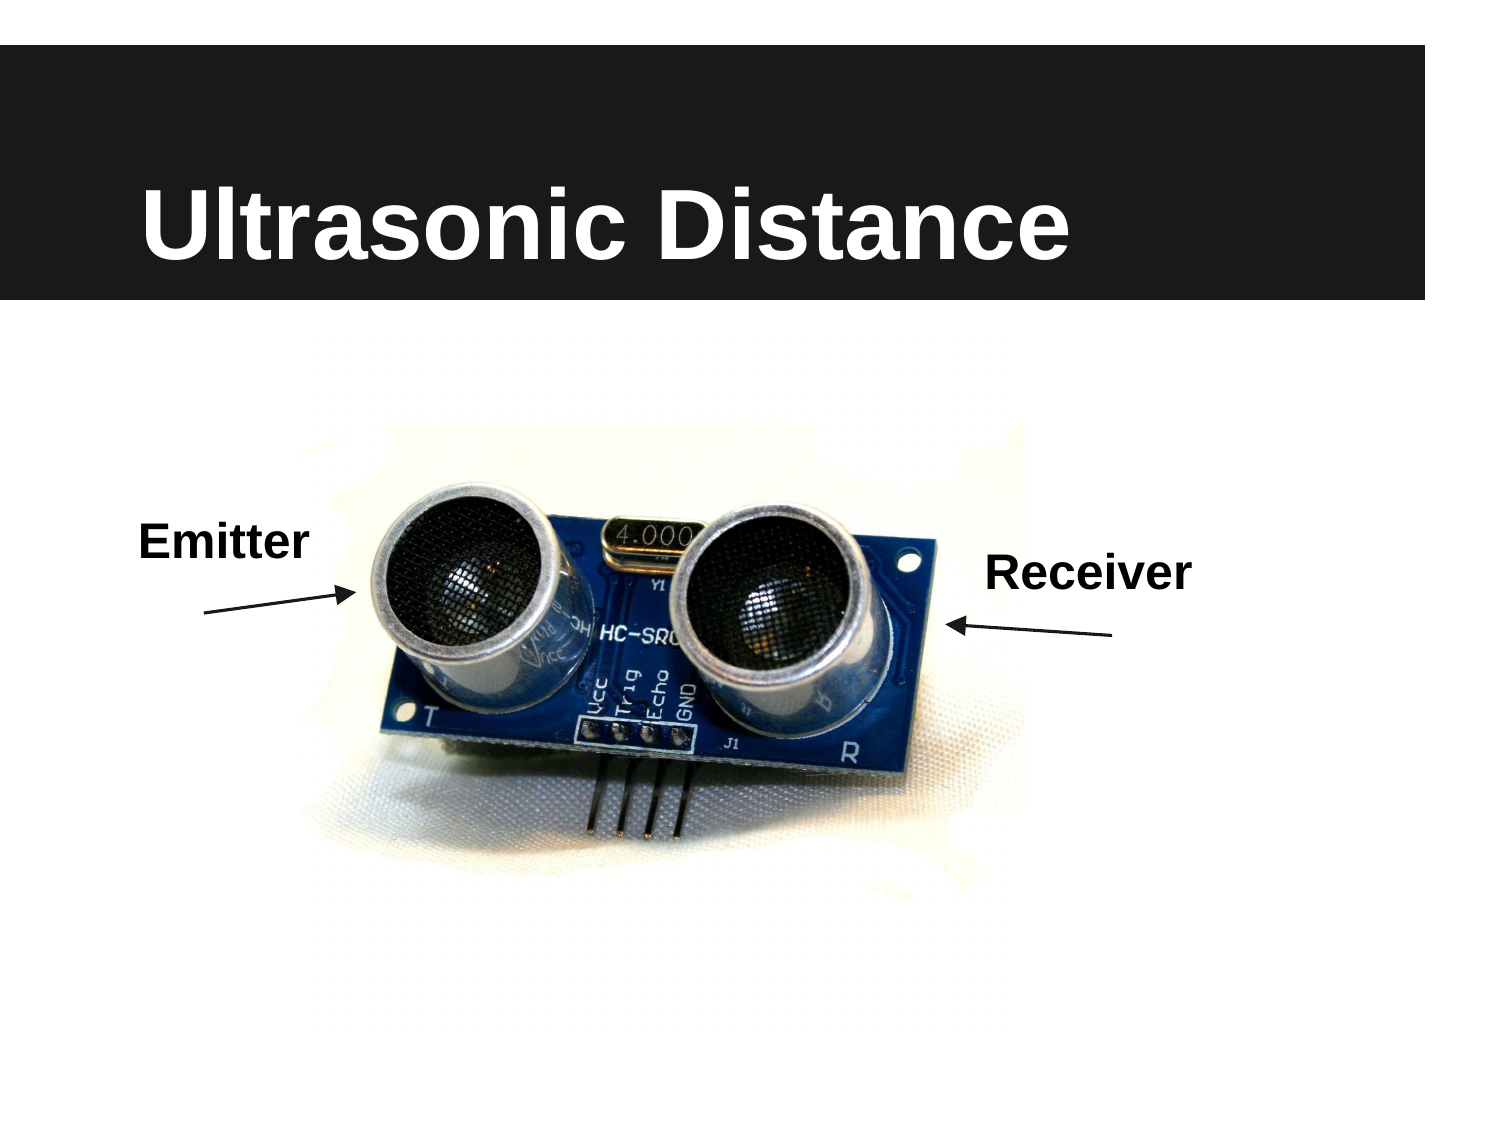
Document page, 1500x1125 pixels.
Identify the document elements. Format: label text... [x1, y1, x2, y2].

title Ultrasonic Distance [75, 76, 1425, 295]
text_box Emitter [122, 493, 455, 619]
text_box [296, 320, 1026, 1050]
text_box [203, 591, 357, 614]
text_box Receiver [969, 524, 1393, 614]
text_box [944, 623, 1113, 636]
